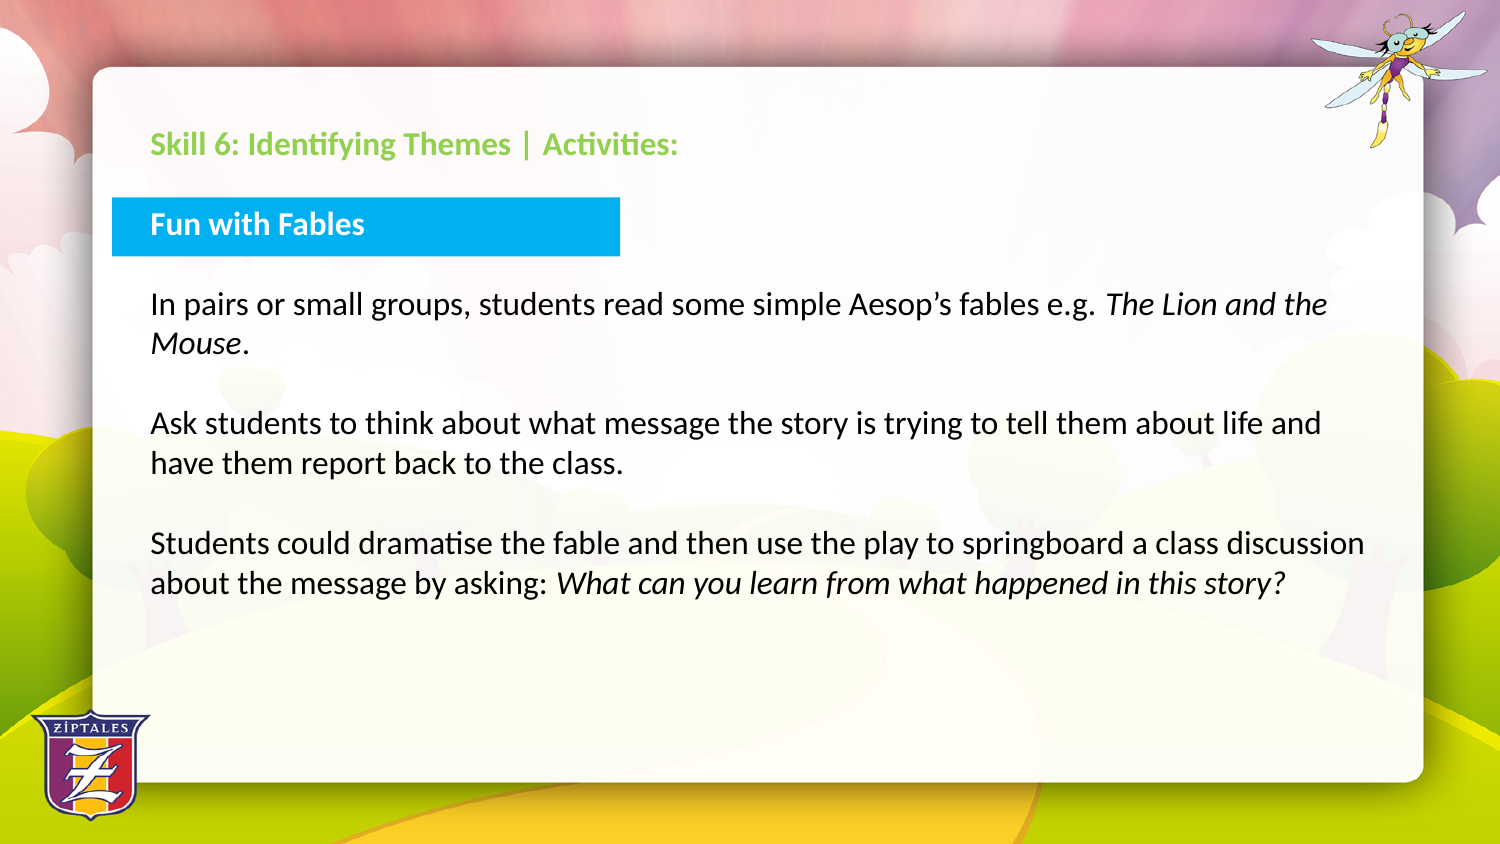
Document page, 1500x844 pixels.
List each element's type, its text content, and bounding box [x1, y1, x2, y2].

picture [0, 0, 1500, 844]
text_box Skill 6: Identifying Themes | Activities: Fun with Fables In pairs or small groups, students read some simple Aesop’s fables e.g. The Lion and the Mouse. Ask students to think about what message the story is trying to tell them about life and have them report back to the class. Students could dramatise the fable and then use the play to springboard a class discussion about the message by asking: What can you learn from what happened in this story? [135, 114, 1388, 649]
text_box [110, 195, 135, 258]
